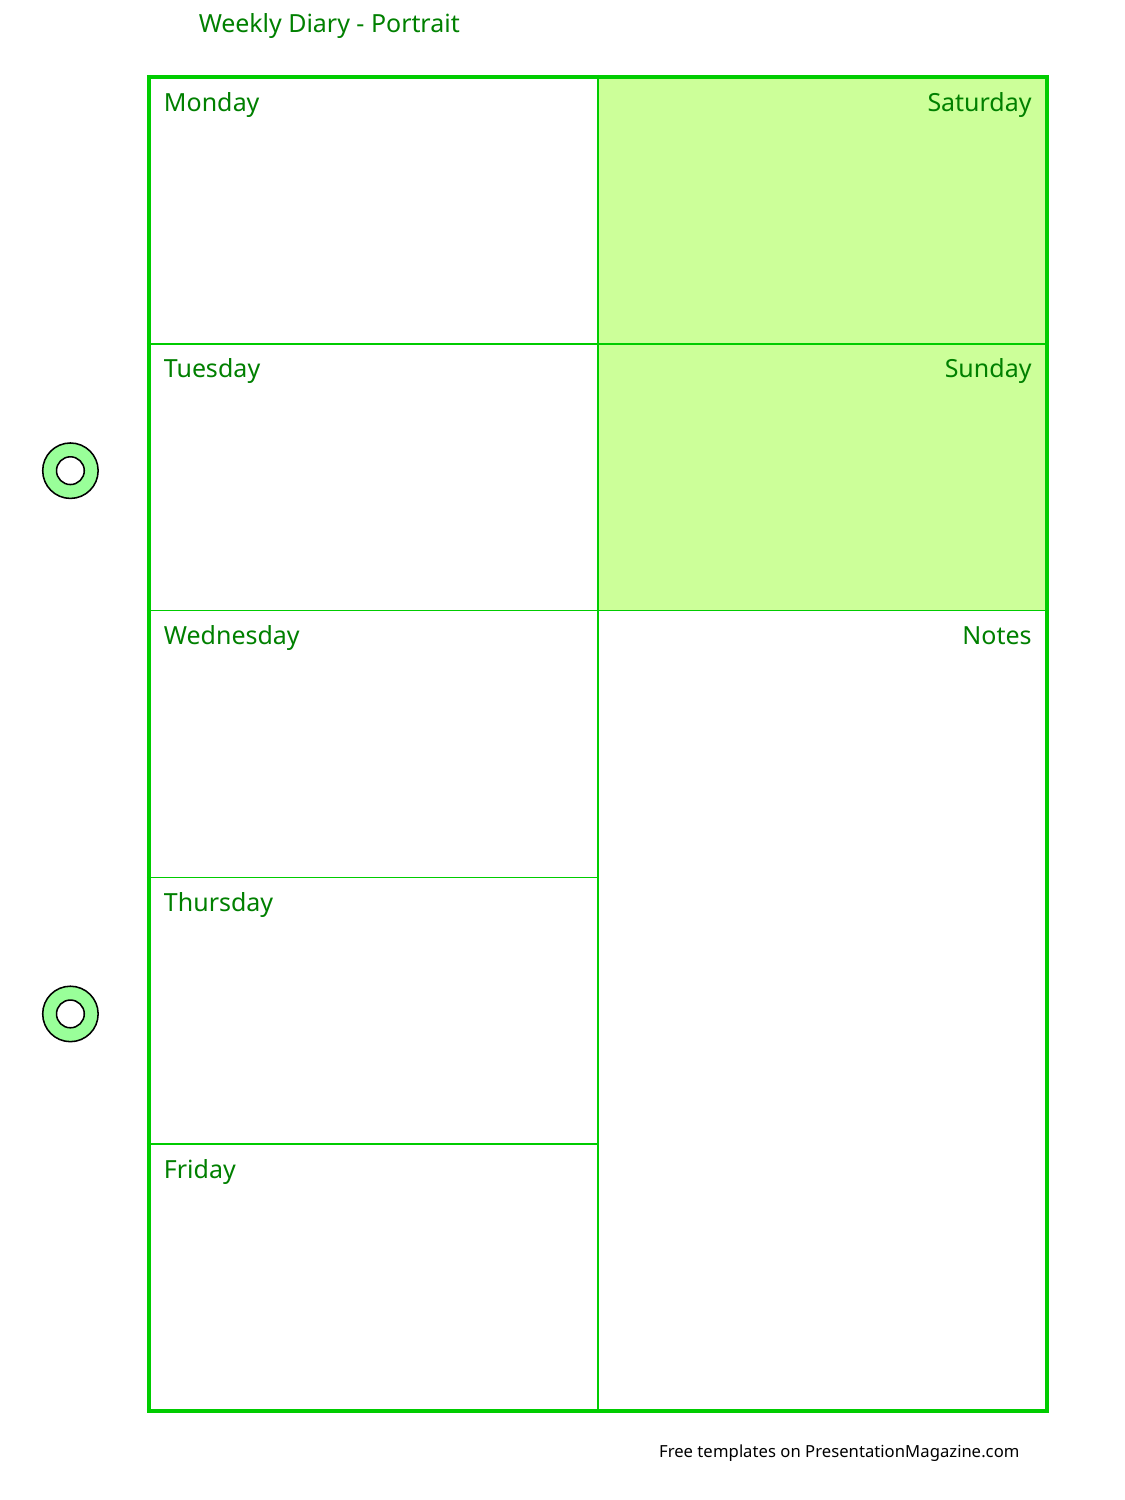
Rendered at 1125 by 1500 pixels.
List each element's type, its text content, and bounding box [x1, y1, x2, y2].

text_box [42, 442, 99, 499]
table_cell Thursday [151, 878, 597, 1143]
table_cell Wednesday [151, 611, 597, 877]
table_cell Friday [151, 1145, 597, 1409]
table_cell Notes [599, 611, 1045, 1409]
text_box [42, 986, 99, 1042]
text_box Weekly Diary - Portrait [184, 0, 476, 45]
table_cell Sunday [599, 345, 1045, 610]
table_header Saturday [599, 79, 1045, 343]
table_cell Tuesday [151, 345, 597, 610]
table_header Monday [151, 79, 597, 343]
text_box Free templates on PresentationMagazine.com [644, 1433, 1036, 1468]
